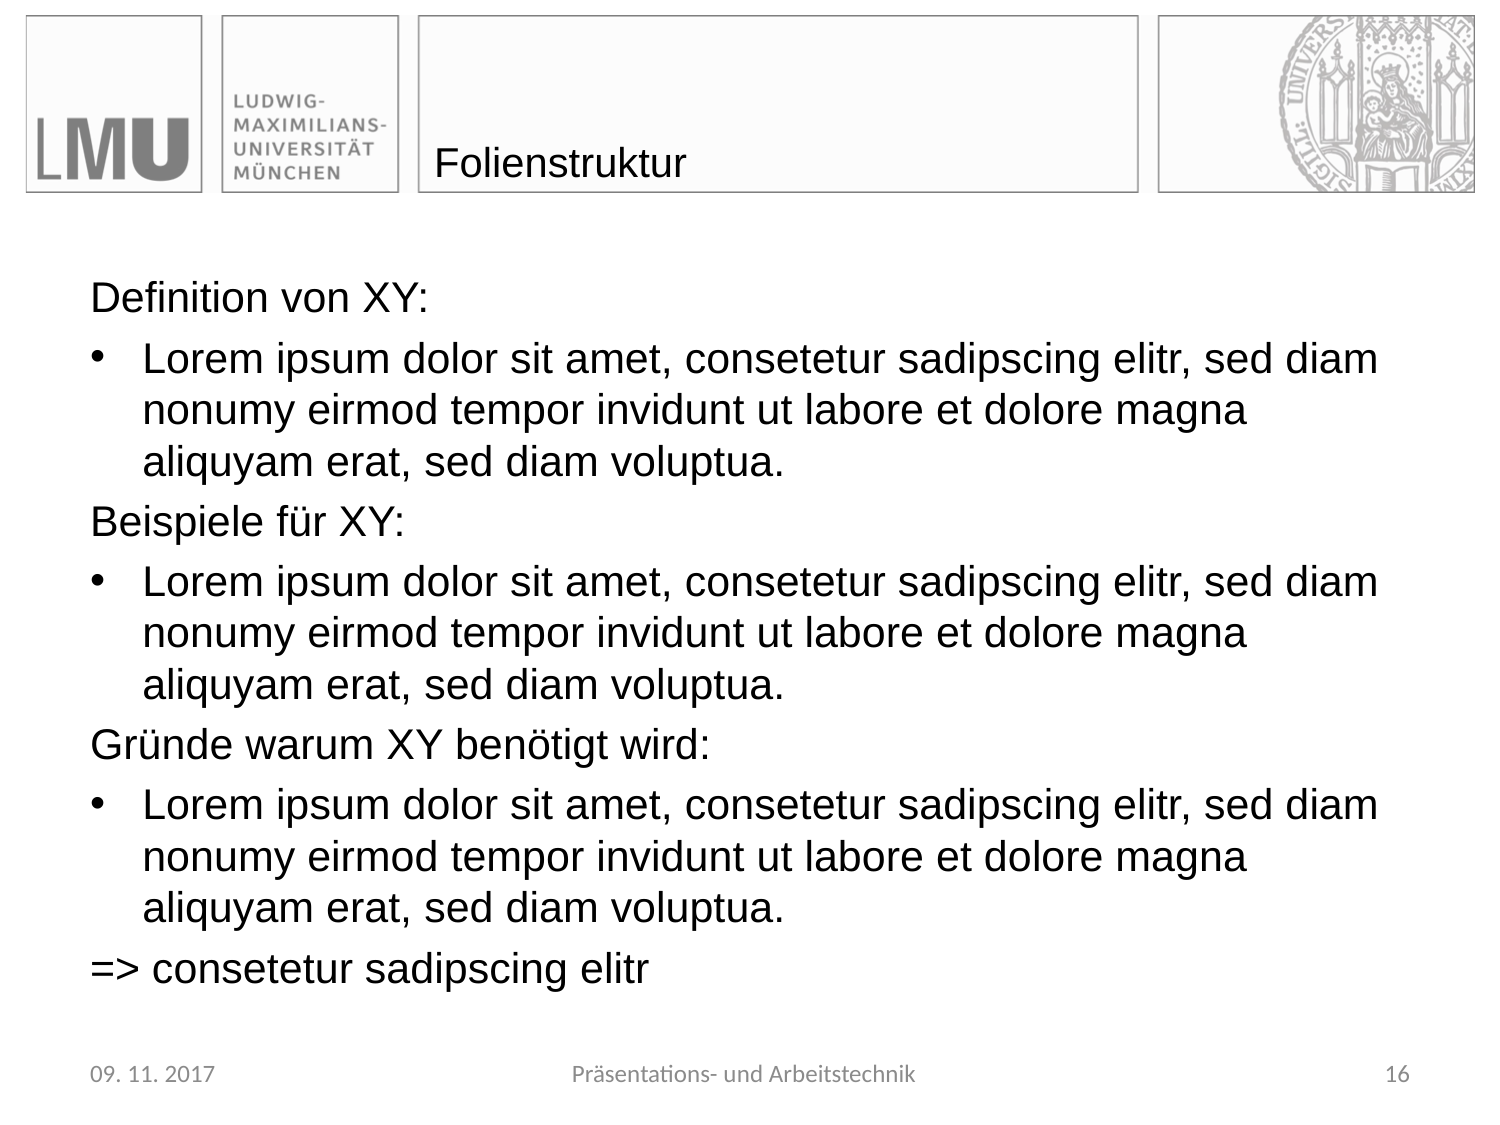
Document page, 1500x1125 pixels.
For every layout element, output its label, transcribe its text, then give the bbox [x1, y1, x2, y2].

footer Präsentations- und Arbeitstechnik [371, 1042, 1117, 1103]
title Folienstruktur [419, 19, 1140, 194]
slide_number 09. 11. 2017 [75, 1042, 371, 1103]
list Definition von XY: Lorem ipsum dolor sit amet, consetetur sadipscing elitr, sed diam nonumy eirmod tempor invidunt ut labore et dolore magna aliquyam erat, sed diam voluptua. Beispiele für XY: Lorem ipsum dolor sit amet, consetetur sadipscing elitr, sed diam nonumy eirmod tempor invidunt ut labore et dolore magna aliquyam erat, sed diam voluptua. Gründe warum XY benötigt wird: Lorem ipsum dolor sit amet, consetetur sadipscing elitr, sed diam nonumy eirmod tempor invidunt ut labore et dolore magna aliquyam erat, sed diam voluptua. => consetetur sadipscing elitr [75, 262, 1425, 1005]
slide_number 16 [1117, 1042, 1425, 1103]
